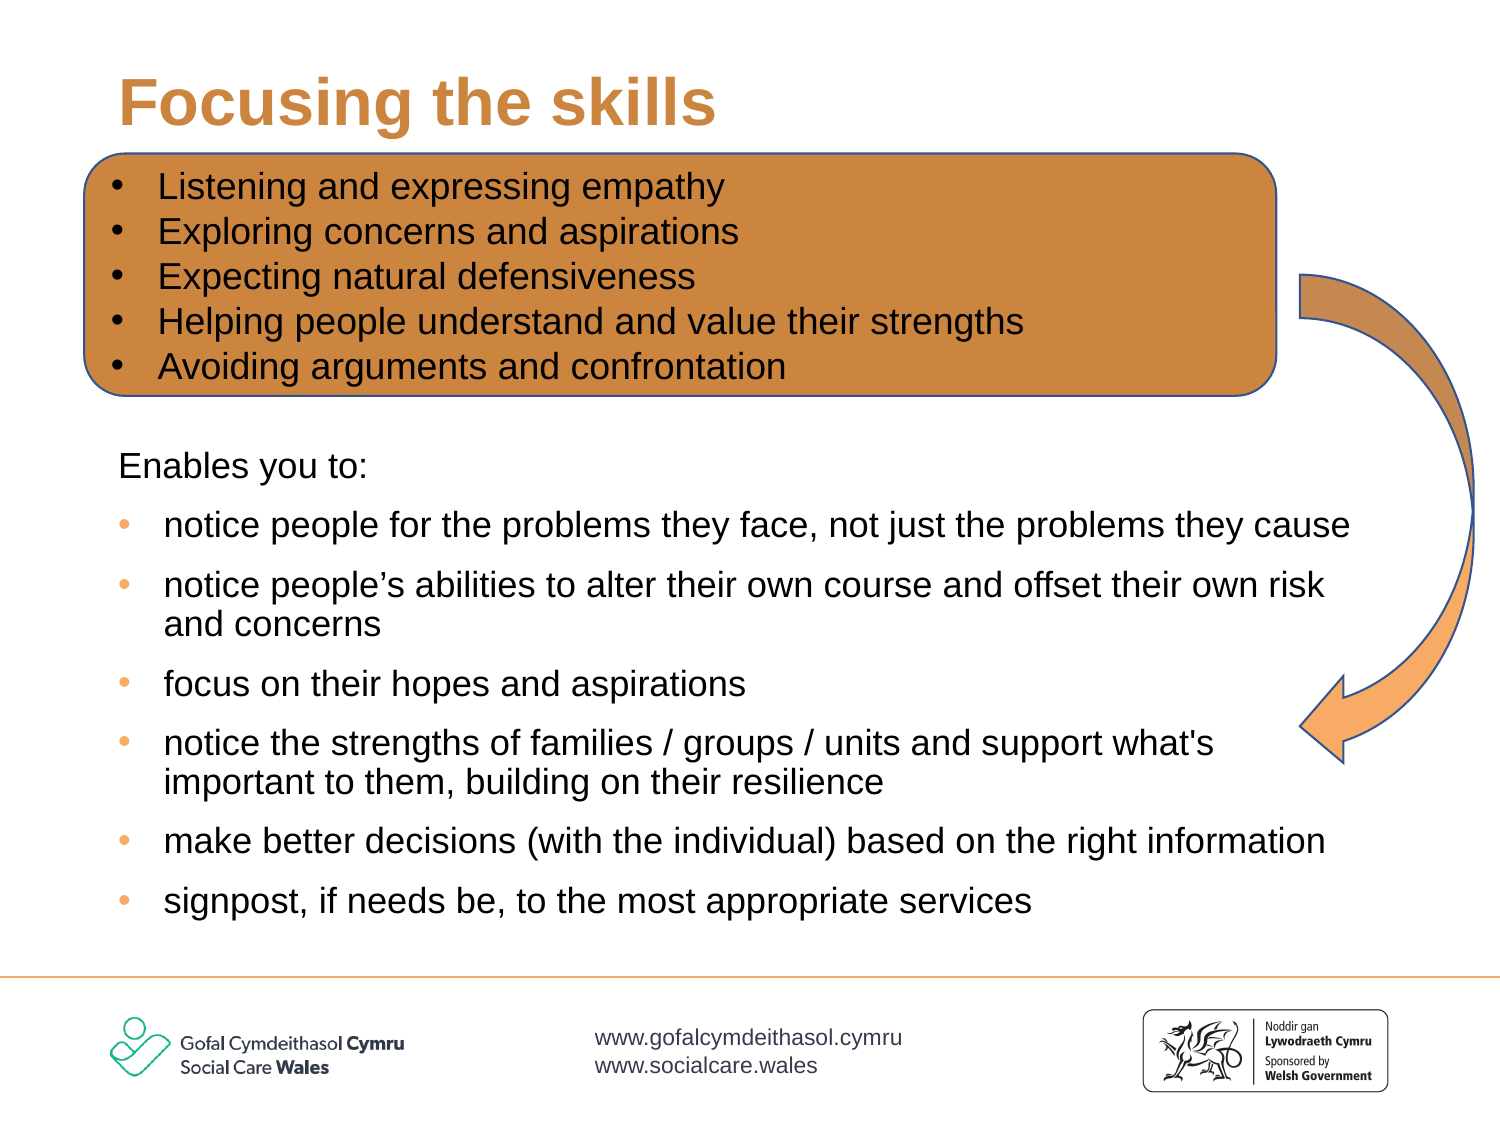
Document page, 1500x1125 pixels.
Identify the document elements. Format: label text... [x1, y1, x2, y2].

text_box Listening and expressing empathy Exploring concerns and aspirations Expecting natural defensiveness Helping people understand and value their strengths Avoiding arguments and confrontation [83, 152, 1278, 397]
text_box [1298, 273, 1475, 766]
picture [1137, 995, 1395, 1106]
list Enables you to: notice people for the problems they face, not just the problems they cause notice people’s abilities to alter their own course and offset their own risk and concerns focus on their hopes and aspirations notice the strengths of families / groups / units and support what's important to them, building on their resilience make better decisions (with the individual) based on the right information signpost, if needs be, to the most appropriate services [103, 316, 1387, 960]
title Focusing the skills [103, 59, 1110, 157]
